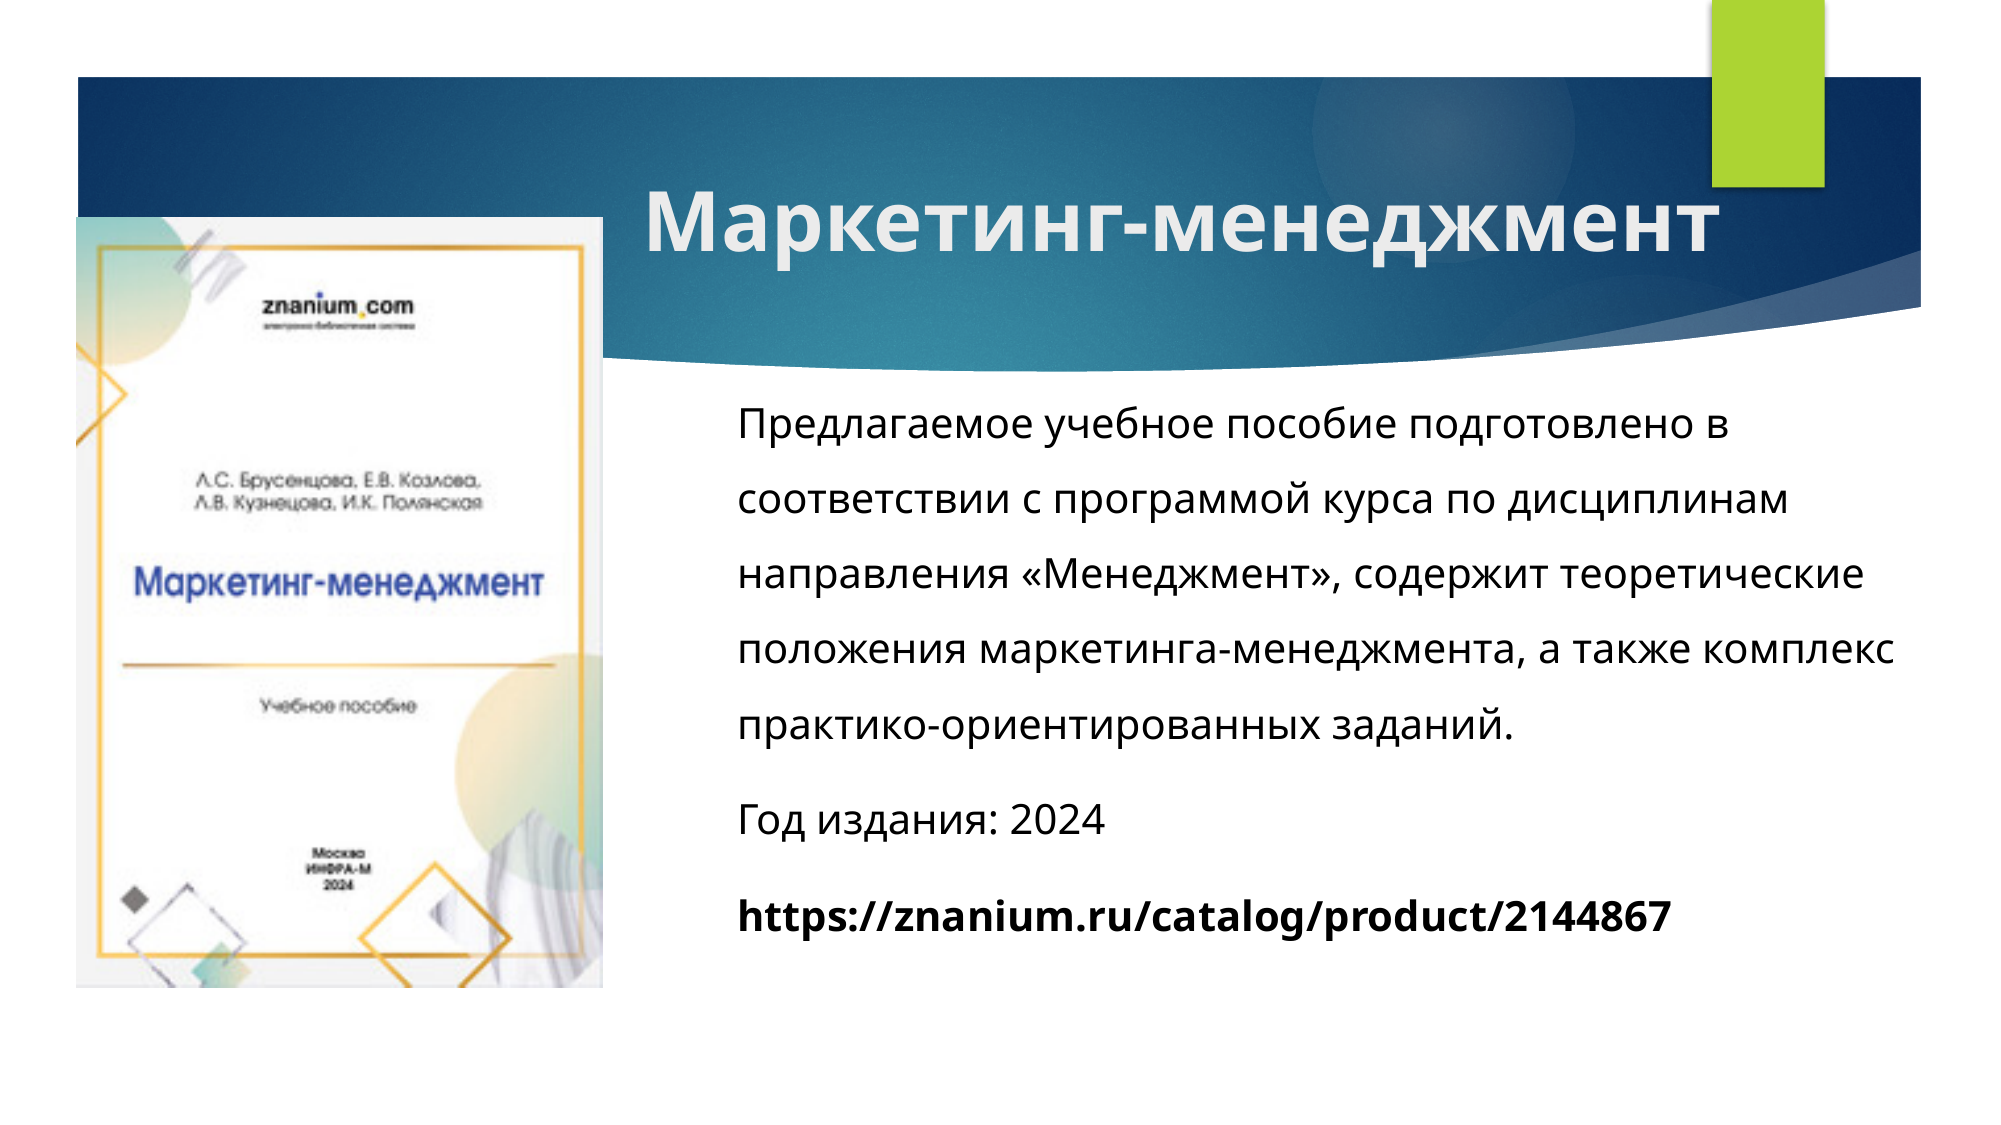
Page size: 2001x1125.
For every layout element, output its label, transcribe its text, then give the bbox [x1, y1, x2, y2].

list Предлагаемое учебное пособие подготовлено в соответствии с программой курса по дисциплинам направления «Менеджмент», содержит теоретические положения маркетинга-менеджмента, а также комплекс практико-ориентированных заданий. Год издания: 2024 https://znanium.ru/catalog/product/2144867 [722, 364, 2000, 1125]
title Маркетинг-менеджмент [627, 159, 1912, 276]
picture [76, 217, 603, 988]
